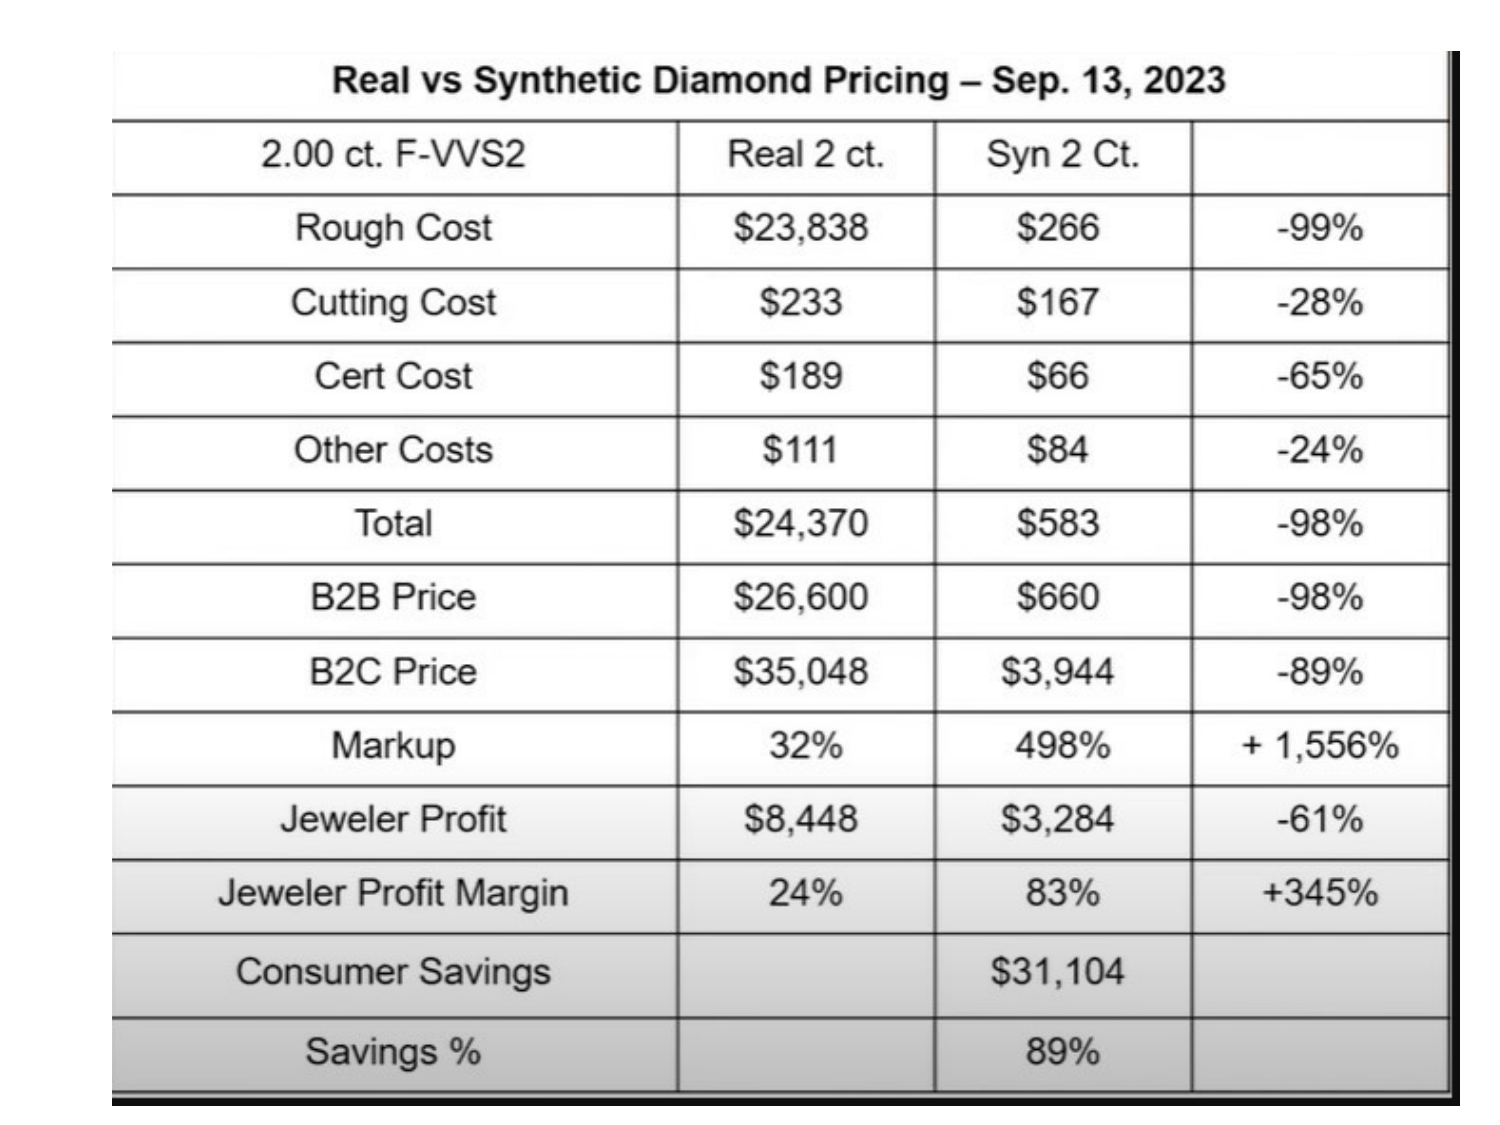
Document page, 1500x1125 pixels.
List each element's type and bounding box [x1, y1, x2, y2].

picture [111, 51, 1460, 1107]
